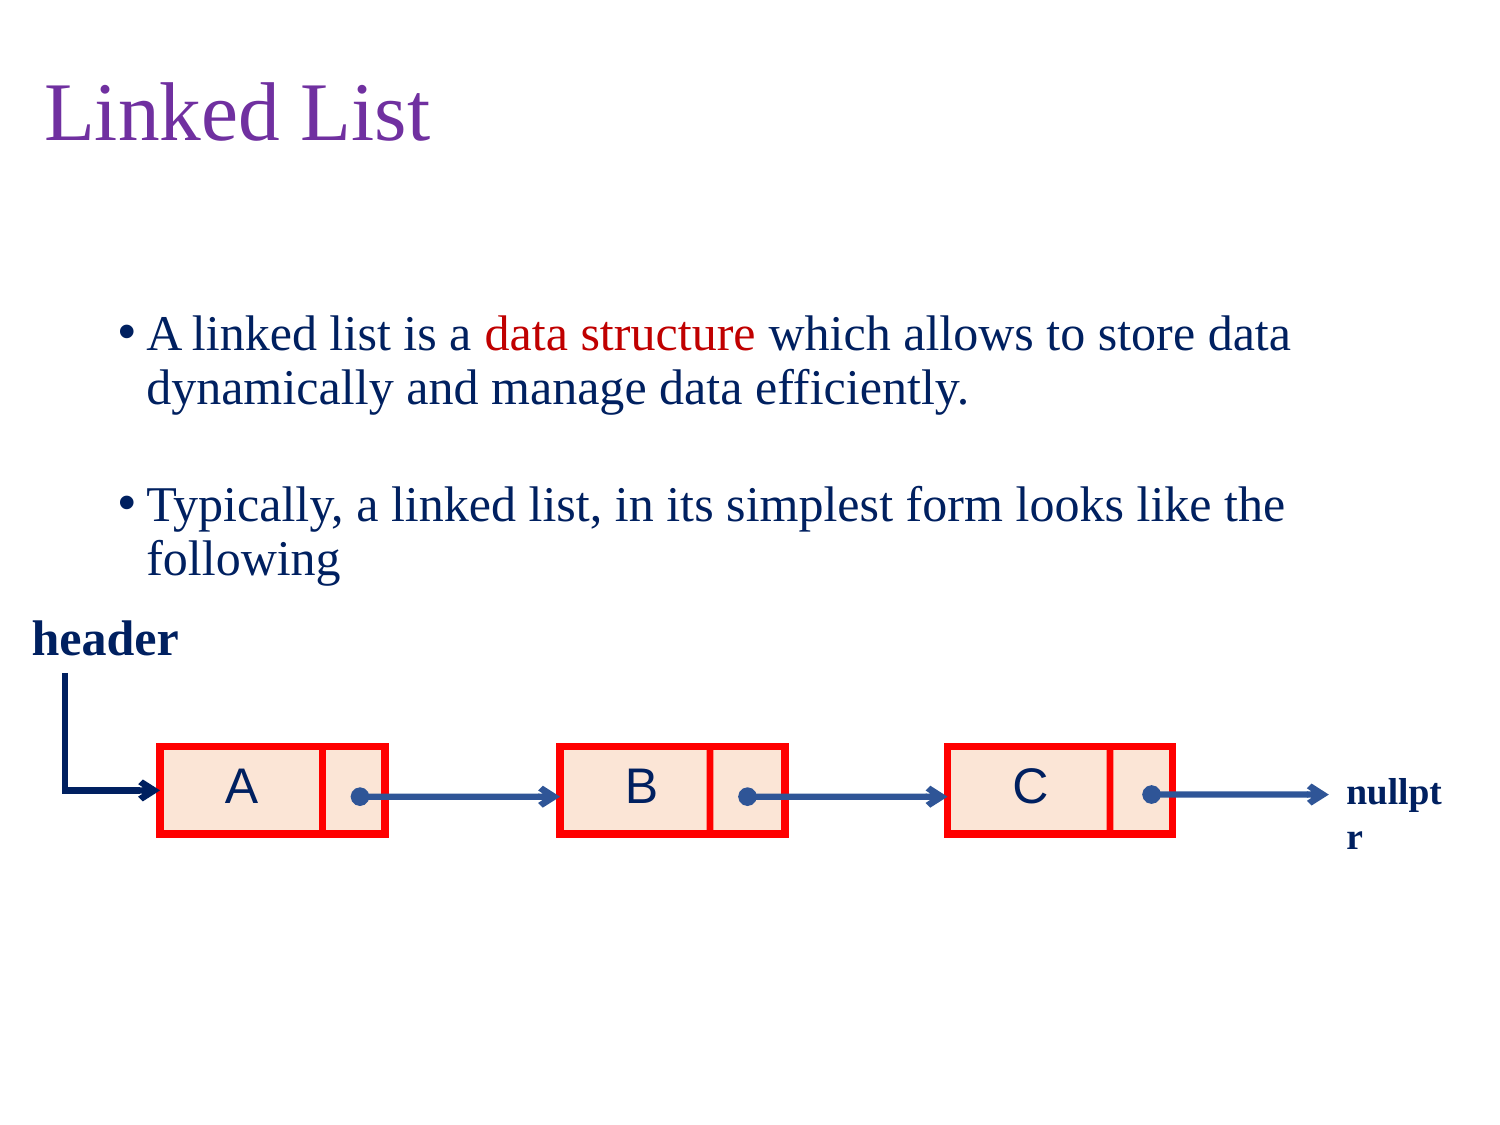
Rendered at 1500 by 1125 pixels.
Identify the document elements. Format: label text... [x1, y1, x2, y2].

title Linked List [29, 30, 1459, 197]
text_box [53, 684, 172, 780]
text_box header [16, 598, 195, 674]
list A linked list is a data structure which allows to store data dynamically and manage data efficiently. Typically, a linked list, in its simplest form looks like the following [103, 299, 1397, 1014]
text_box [160, 746, 1173, 835]
text_box nullptr [1331, 760, 1473, 865]
text_box [1173, 787, 1329, 802]
